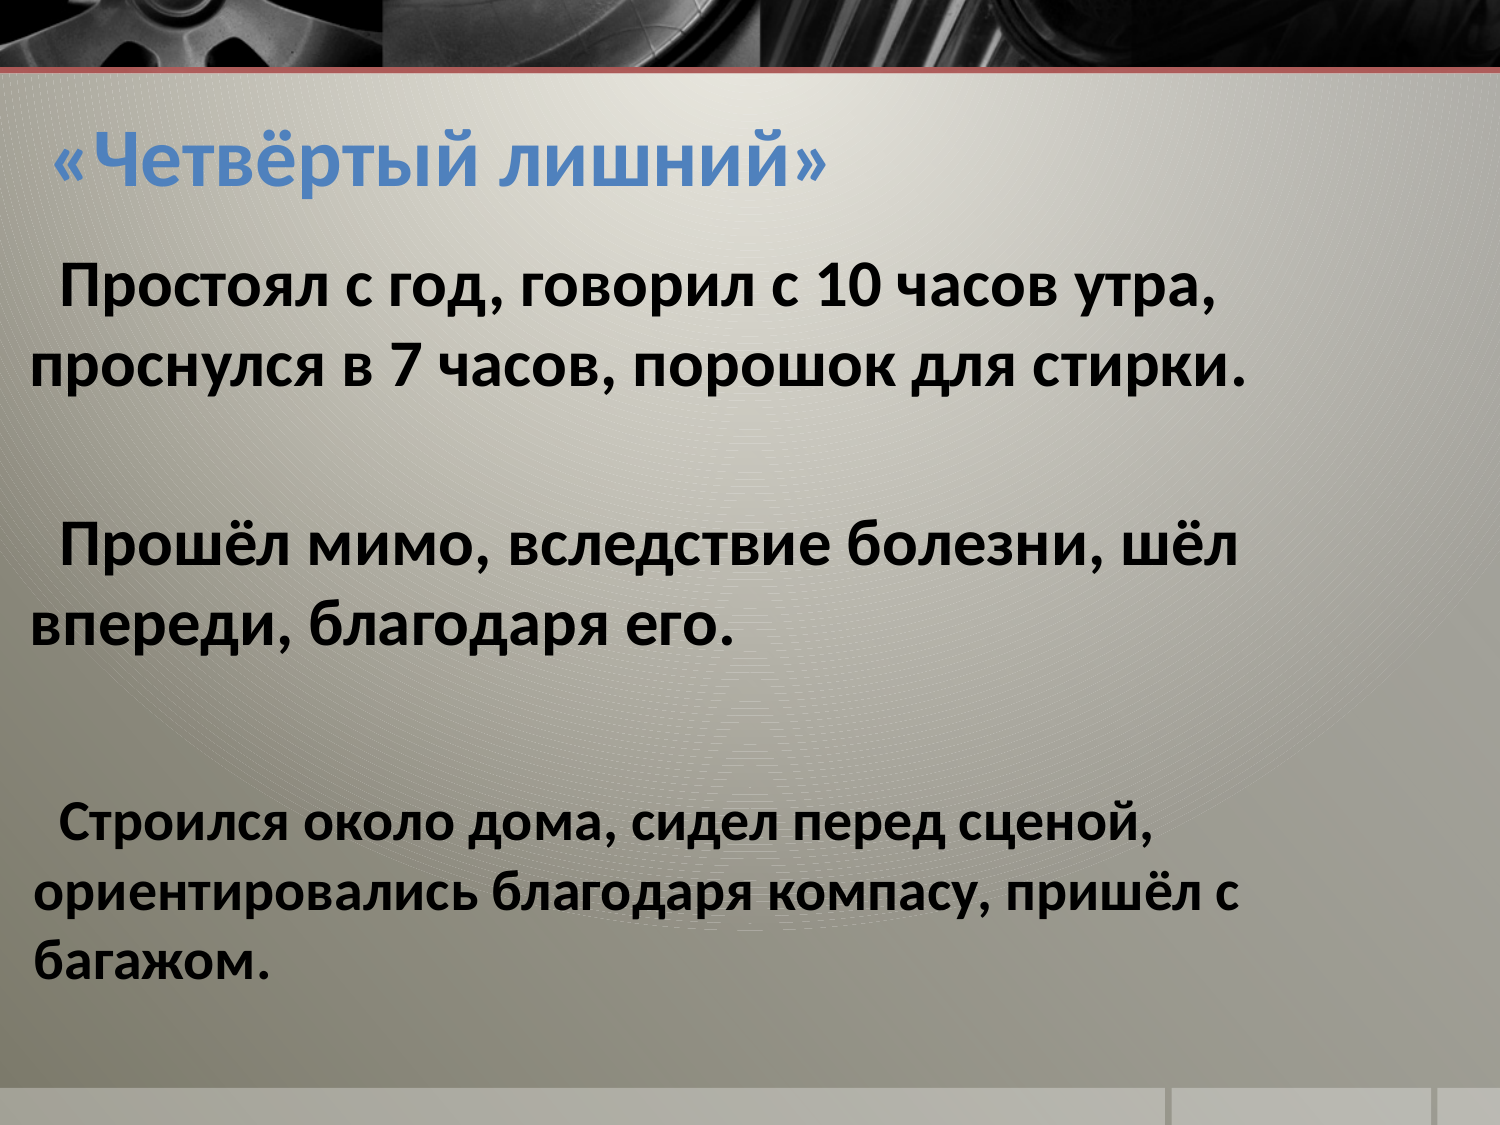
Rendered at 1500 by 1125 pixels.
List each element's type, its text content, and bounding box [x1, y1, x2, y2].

picture [0, 0, 1500, 67]
text_box Строился около дома, сидел перед сценой, ориентировались благодаря компасу, пришёл с багажом. [33, 775, 1451, 1000]
text_box Прошёл мимо, вследствие болезни, шёл впереди, благодаря его. [29, 491, 1448, 716]
list Простоял с год, говорил с 10 часов утра, проснулся в 7 часов, порошок для стирки. [29, 231, 1447, 457]
title «Четвёртый лишний» [29, 78, 1380, 229]
